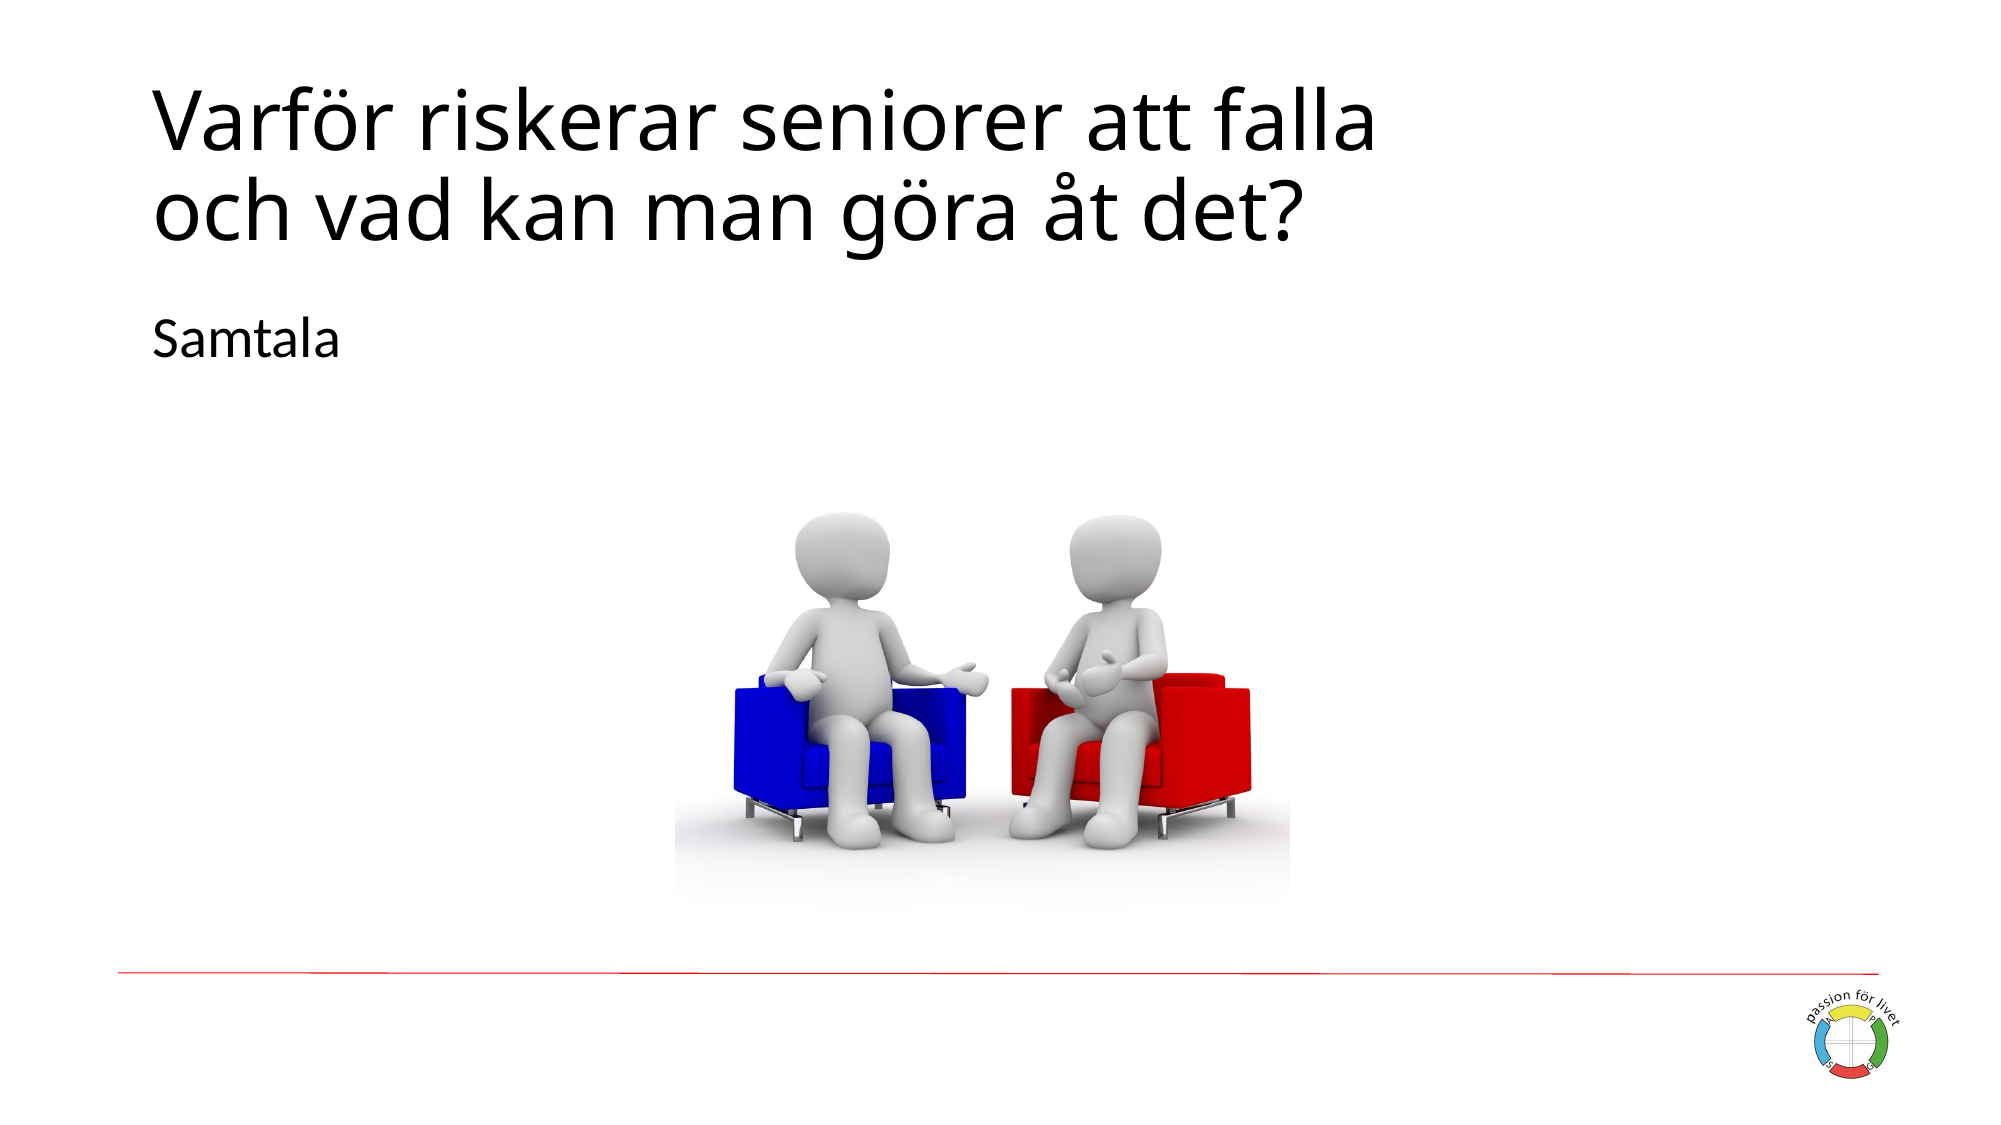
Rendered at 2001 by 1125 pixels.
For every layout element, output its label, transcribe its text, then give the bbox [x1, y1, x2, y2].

picture [675, 349, 1290, 965]
list Samtala [137, 299, 1863, 1014]
title Varför riskerar seniorer att falla och vad kan man göra åt det? [137, 59, 1863, 278]
picture [1801, 987, 1904, 1085]
